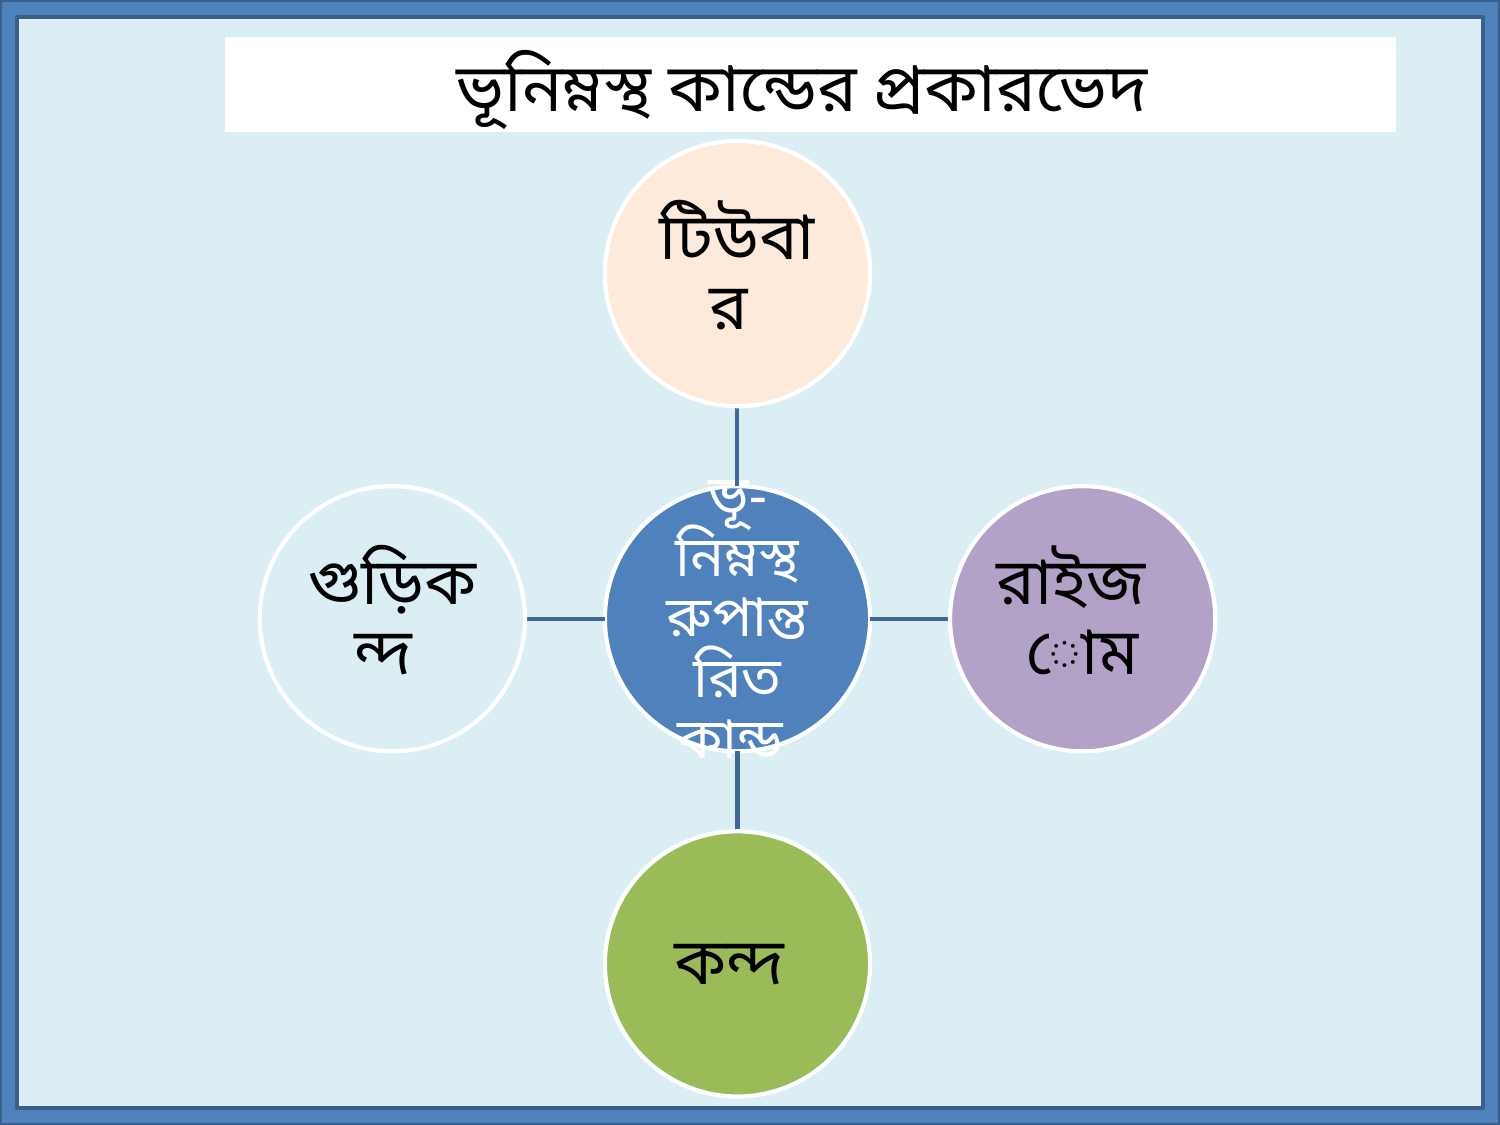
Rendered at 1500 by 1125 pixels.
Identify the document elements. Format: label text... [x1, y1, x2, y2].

text_box [0, 1108, 1500, 1125]
text_box [0, 0, 1500, 135]
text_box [0, 137, 1500, 1101]
text_box ভূনিম্নস্থ কান্ডের প্রকারভেদ [223, 35, 1398, 134]
